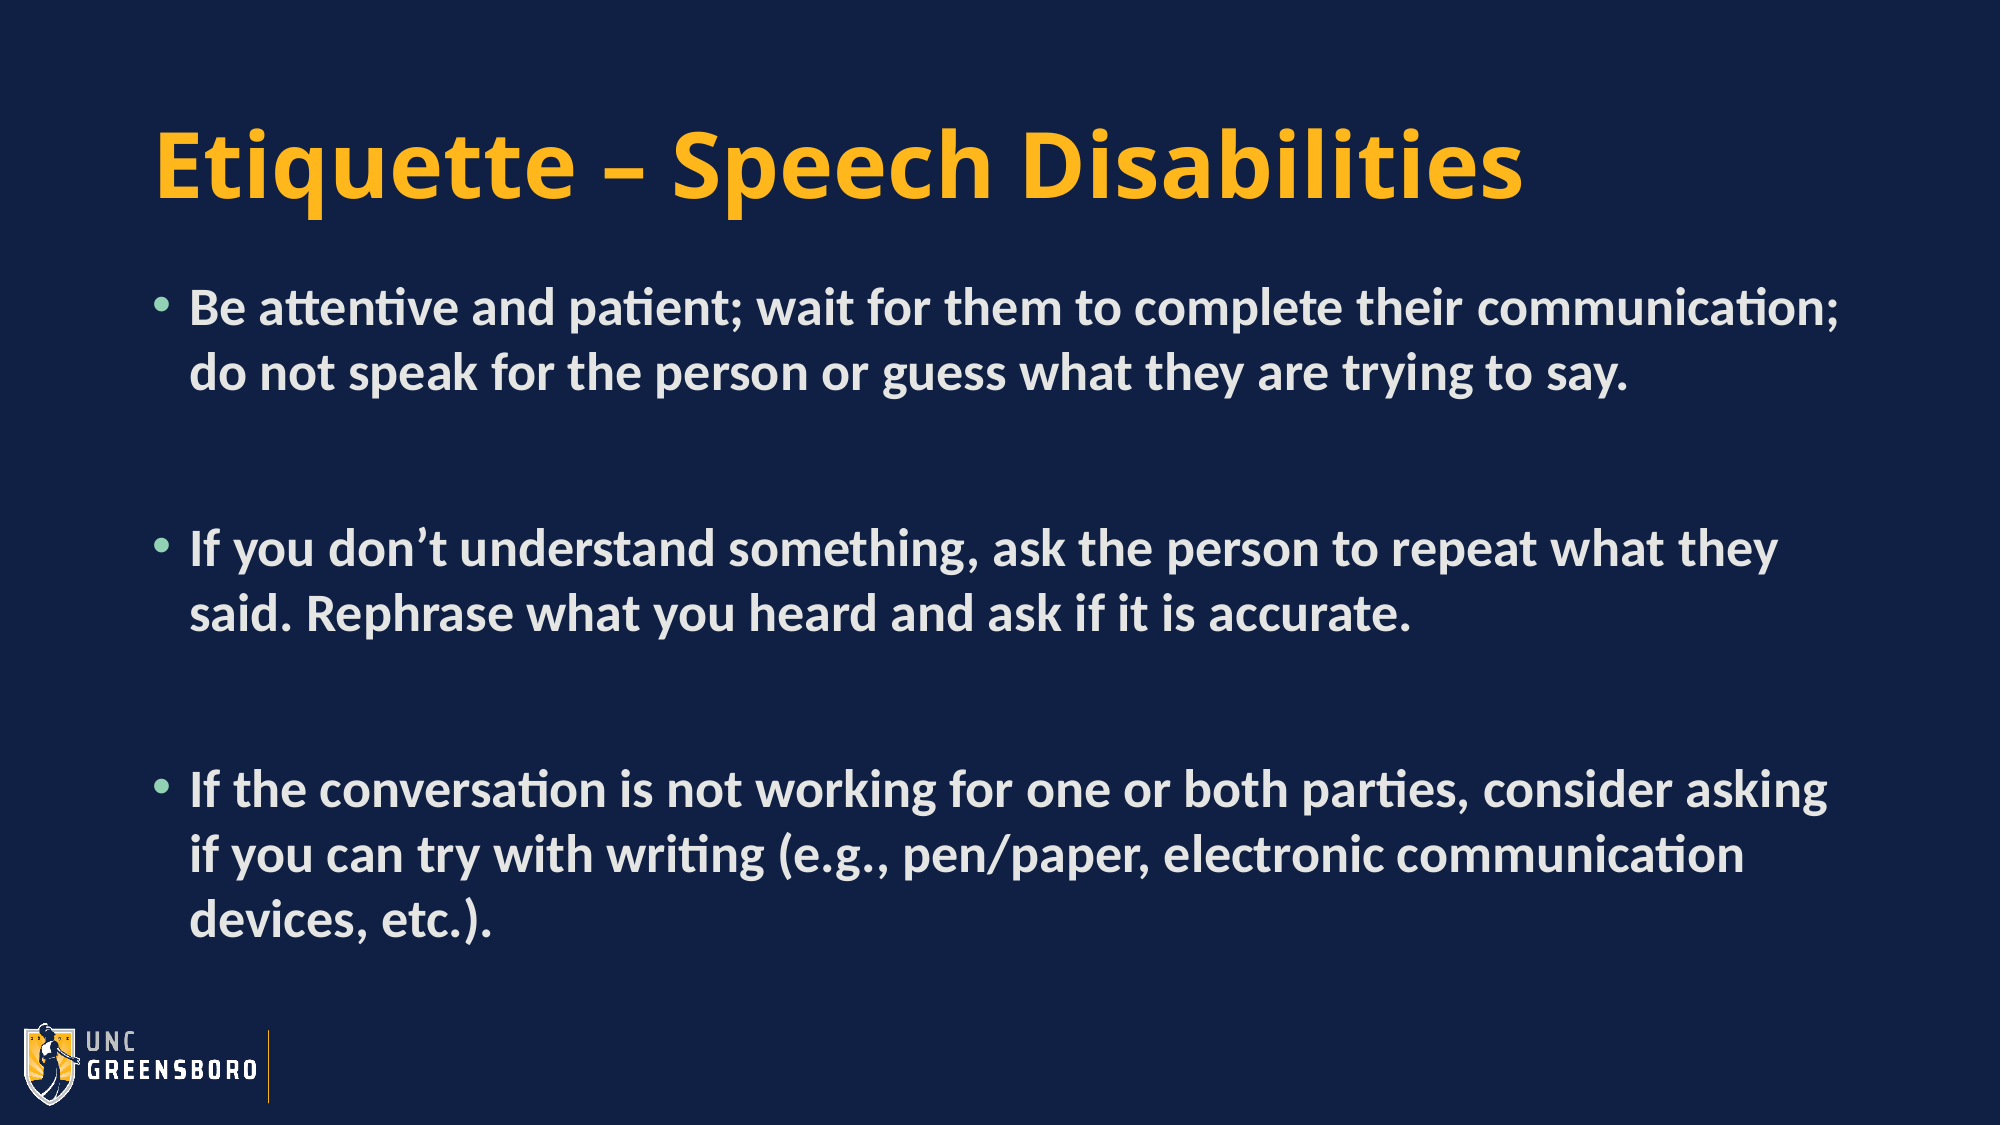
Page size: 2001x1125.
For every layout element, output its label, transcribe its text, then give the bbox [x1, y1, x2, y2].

list Be attentive and patient; wait for them to complete their communication; do not speak for the person or guess what they are trying to say. If you don’t understand something, ask the person to repeat what they said. Rephrase what you heard and ask if it is accurate. If the conversation is not working for one or both parties, consider asking if you can try with writing (e.g., pen/paper, electronic communication devices, etc.). [137, 263, 1863, 978]
title Etiquette – Speech Disabilities [137, 59, 1863, 263]
picture [24, 1023, 269, 1106]
